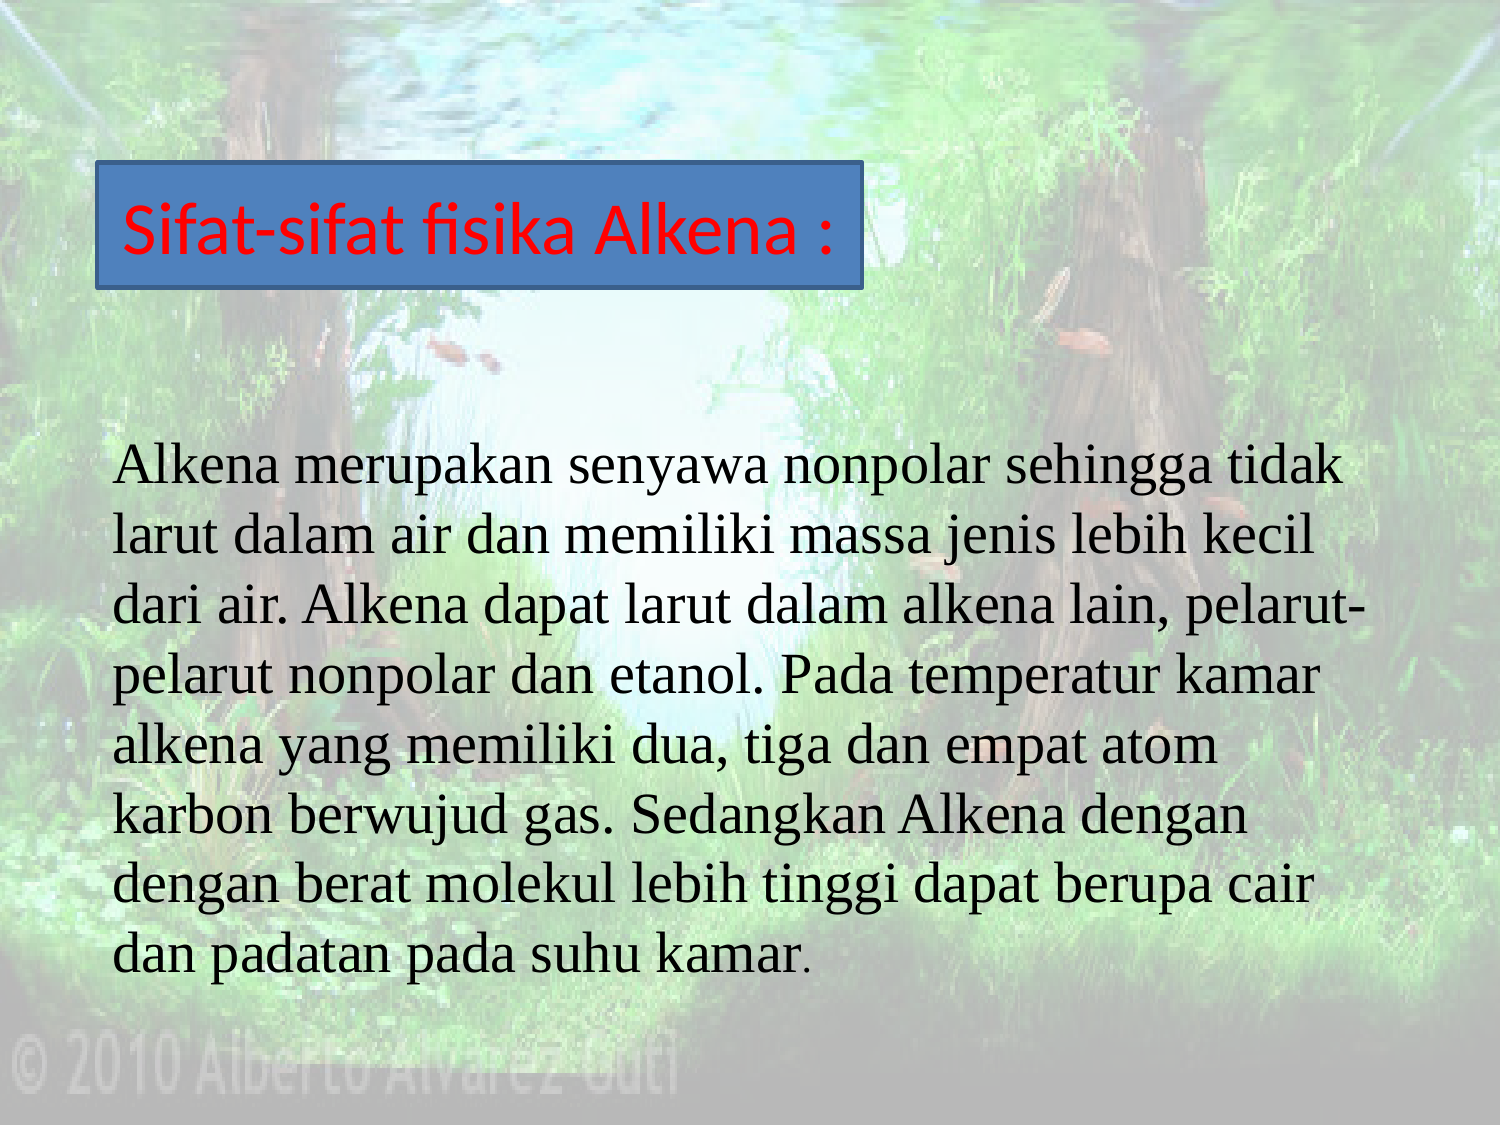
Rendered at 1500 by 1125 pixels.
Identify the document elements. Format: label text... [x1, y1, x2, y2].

text_box Sifat-sifat fisika Alkena : [95, 160, 864, 290]
text_box Alkena merupakan senyawa nonpolar sehingga tidak larut dalam air dan memiliki massa jenis lebih kecil dari air. Alkena dapat larut dalam alkena lain, pelarut-pelarut nonpolar dan etanol. Pada temperatur kamar alkena yang memiliki dua, tiga dan empat atom karbon berwujud gas. Sedangkan Alkena dengan dengan berat molekul lebih tinggi dapat berupa cair dan padatan pada suhu kamar. [97, 417, 1388, 992]
